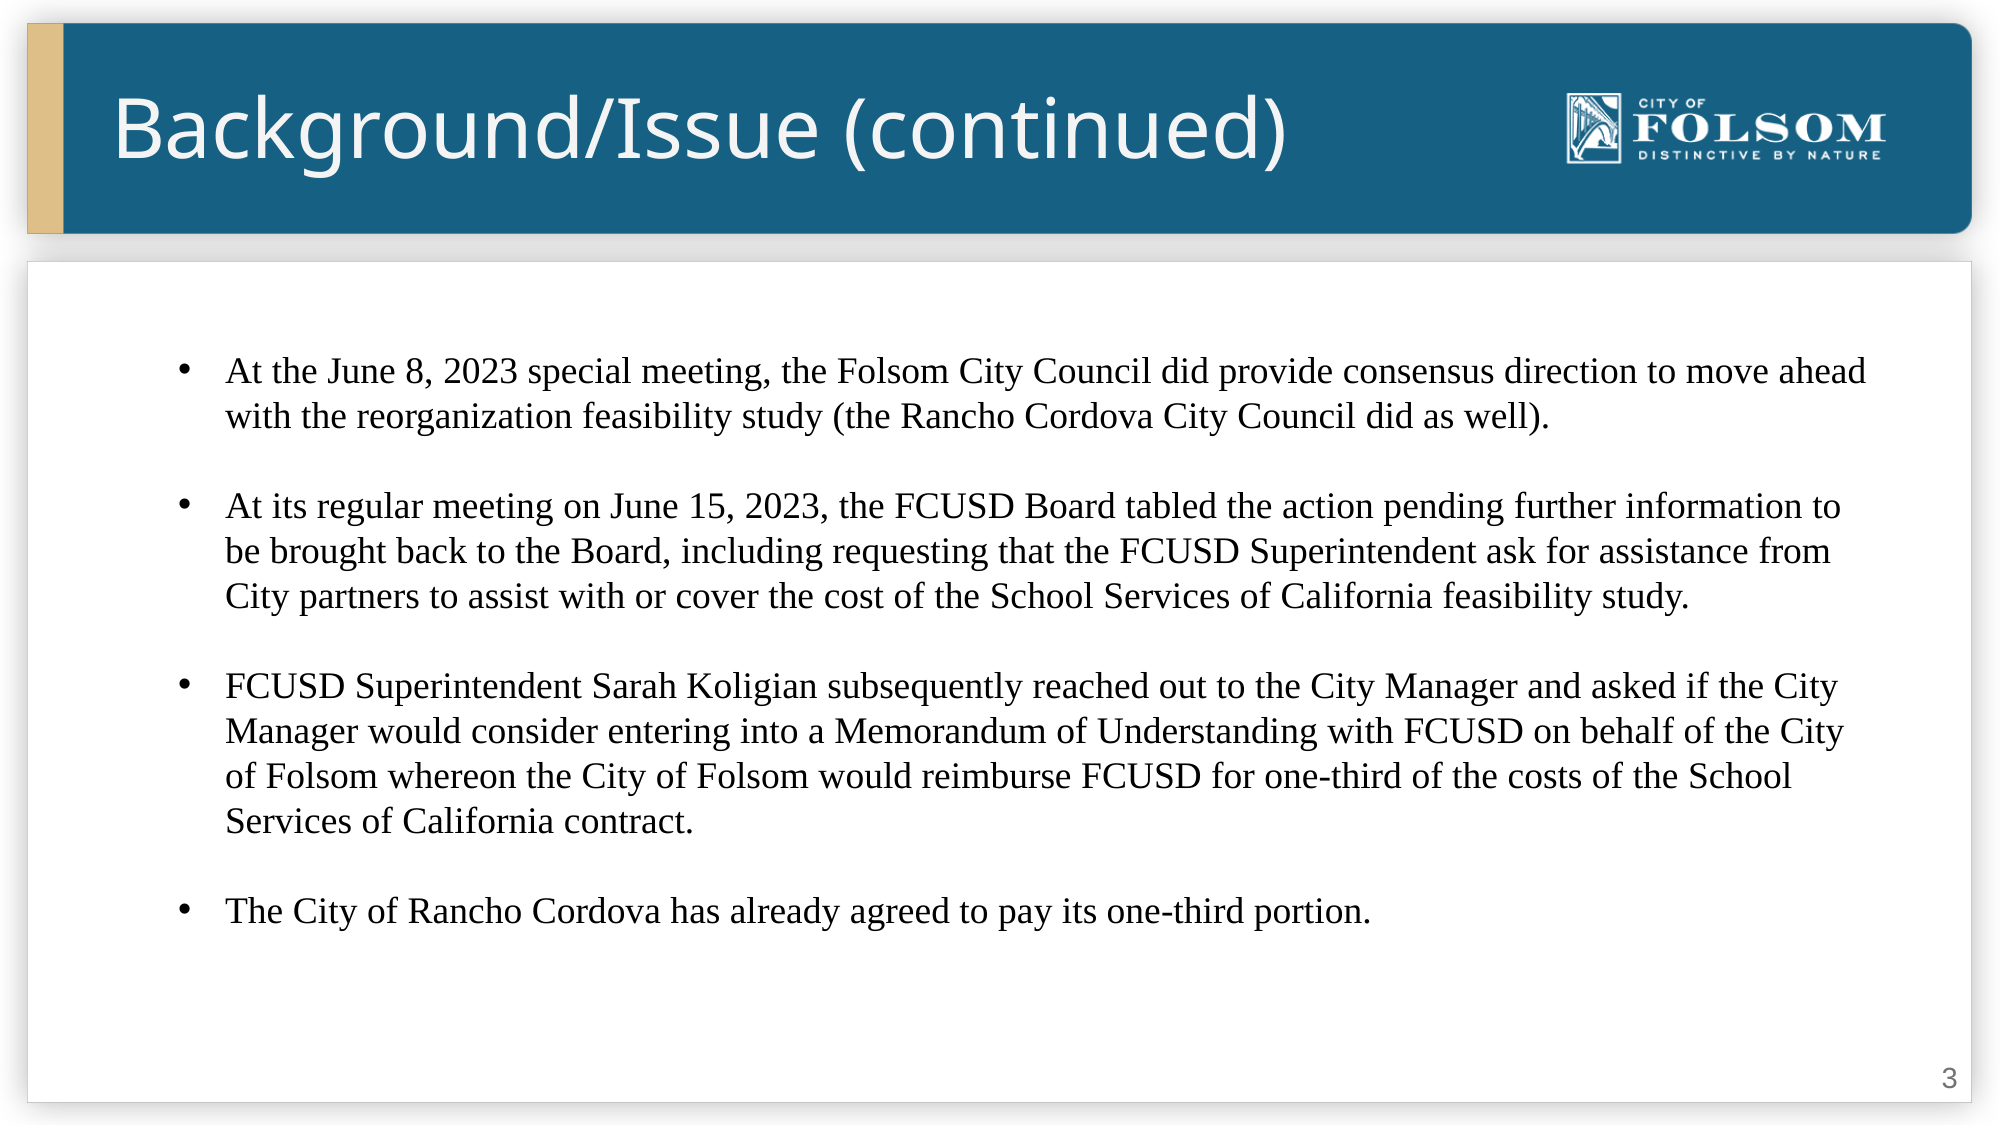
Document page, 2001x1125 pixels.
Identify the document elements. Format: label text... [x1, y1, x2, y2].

text_box At the June 8, 2023 special meeting, the Folsom City Council did provide consensus direction to move ahead with the reorganization feasibility study (the Rancho Cordova City Council did as well). At its regular meeting on June 15, 2023, the FCUSD Board tabled the action pending further information to be brought back to the Board, including requesting that the FCUSD Superintendent ask for assistance from City partners to assist with or cover the cost of the School Services of California feasibility study. FCUSD Superintendent Sarah Koligian subsequently reached out to the City Manager and asked if the City Manager would consider entering into a Memorandum of Understanding with FCUSD on behalf of the City of Folsom whereon the City of Folsom would reimburse FCUSD for one-third of the costs of the School Services of California contract. The City of Rancho Cordova has already agreed to pay its one-third portion. [163, 338, 1885, 1074]
picture [0, 0, 2001, 1125]
list Background/Issue (continued) [110, 52, 1504, 211]
